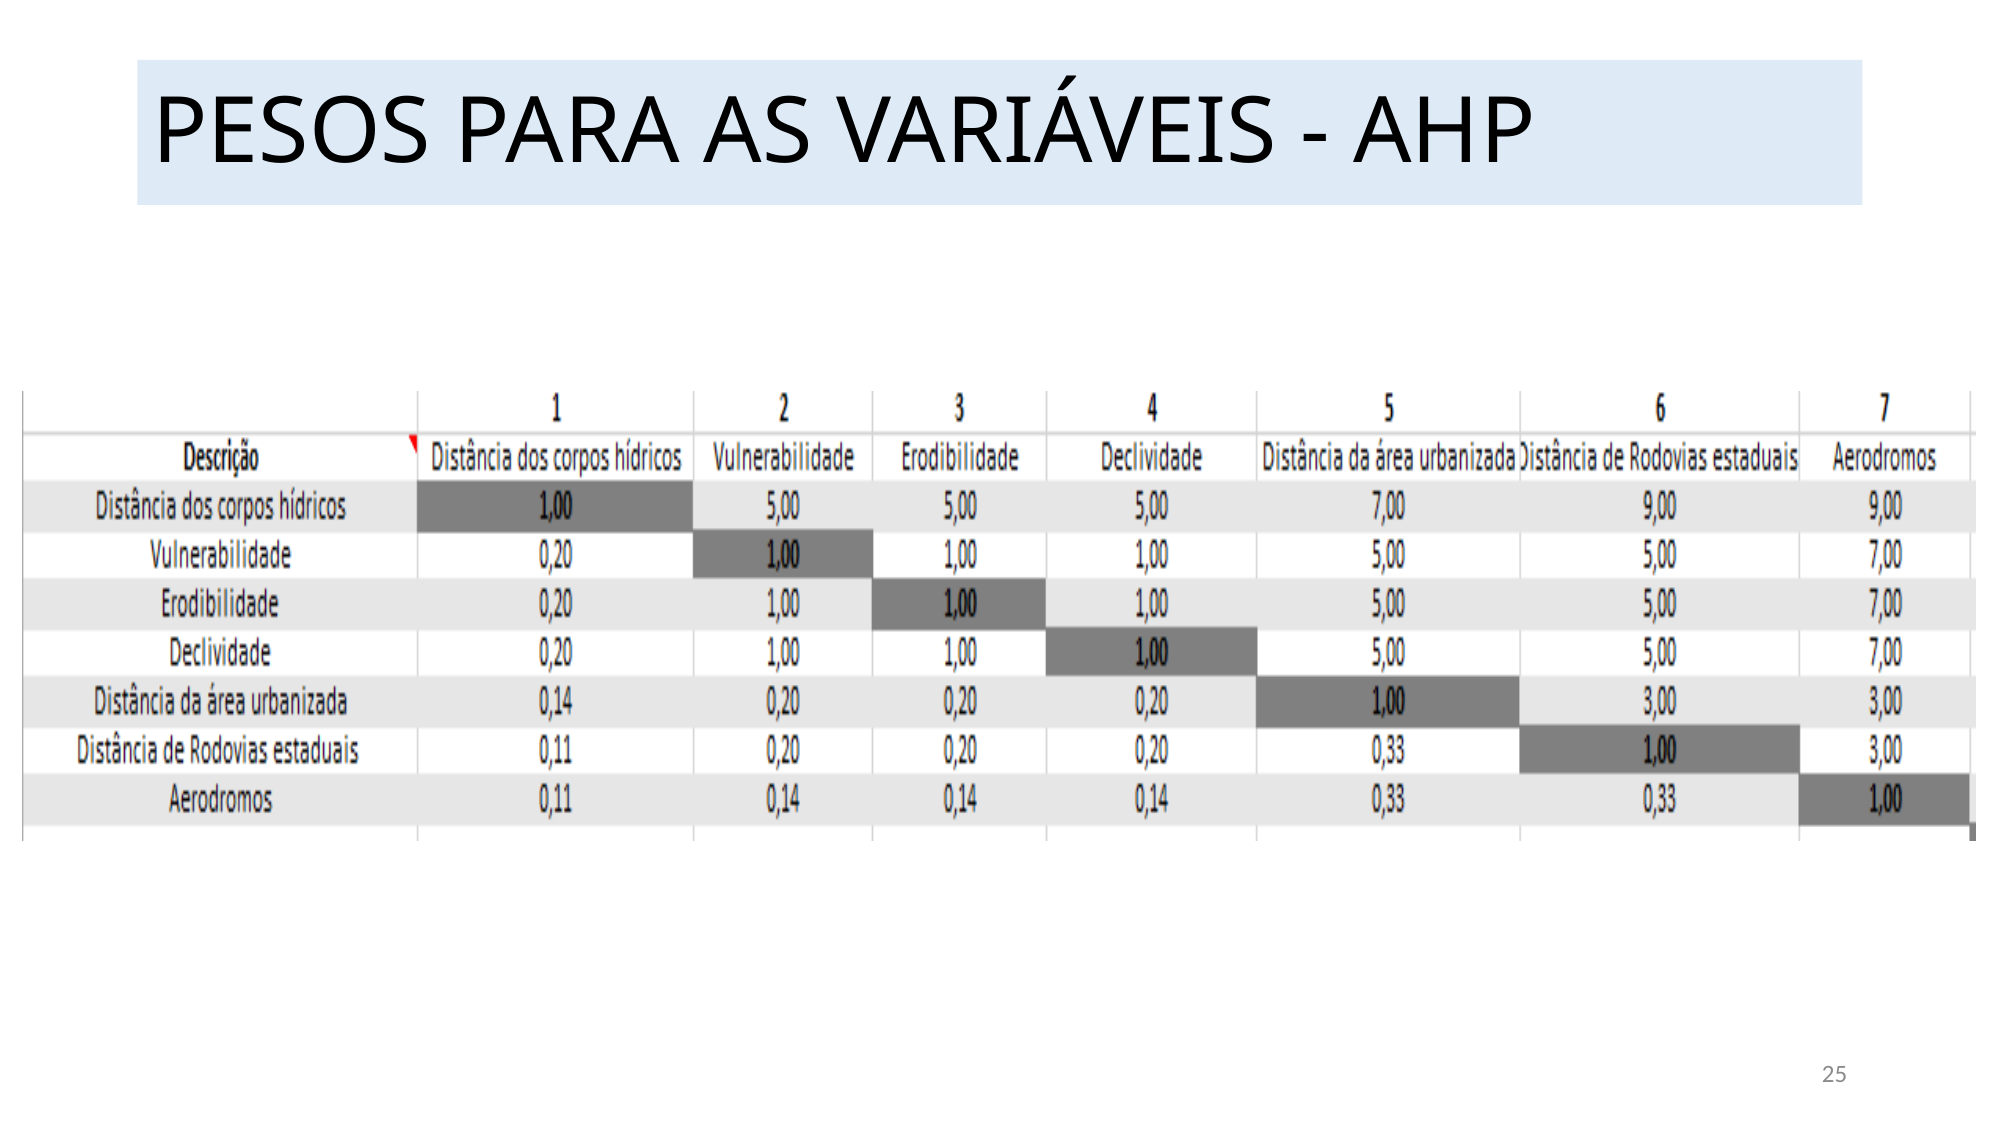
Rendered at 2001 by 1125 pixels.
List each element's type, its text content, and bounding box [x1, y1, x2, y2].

title PESOS PARA AS VARIÁVEIS - AHP [137, 59, 1863, 205]
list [22, 391, 1976, 841]
slide_number 25 [1412, 1042, 1863, 1103]
